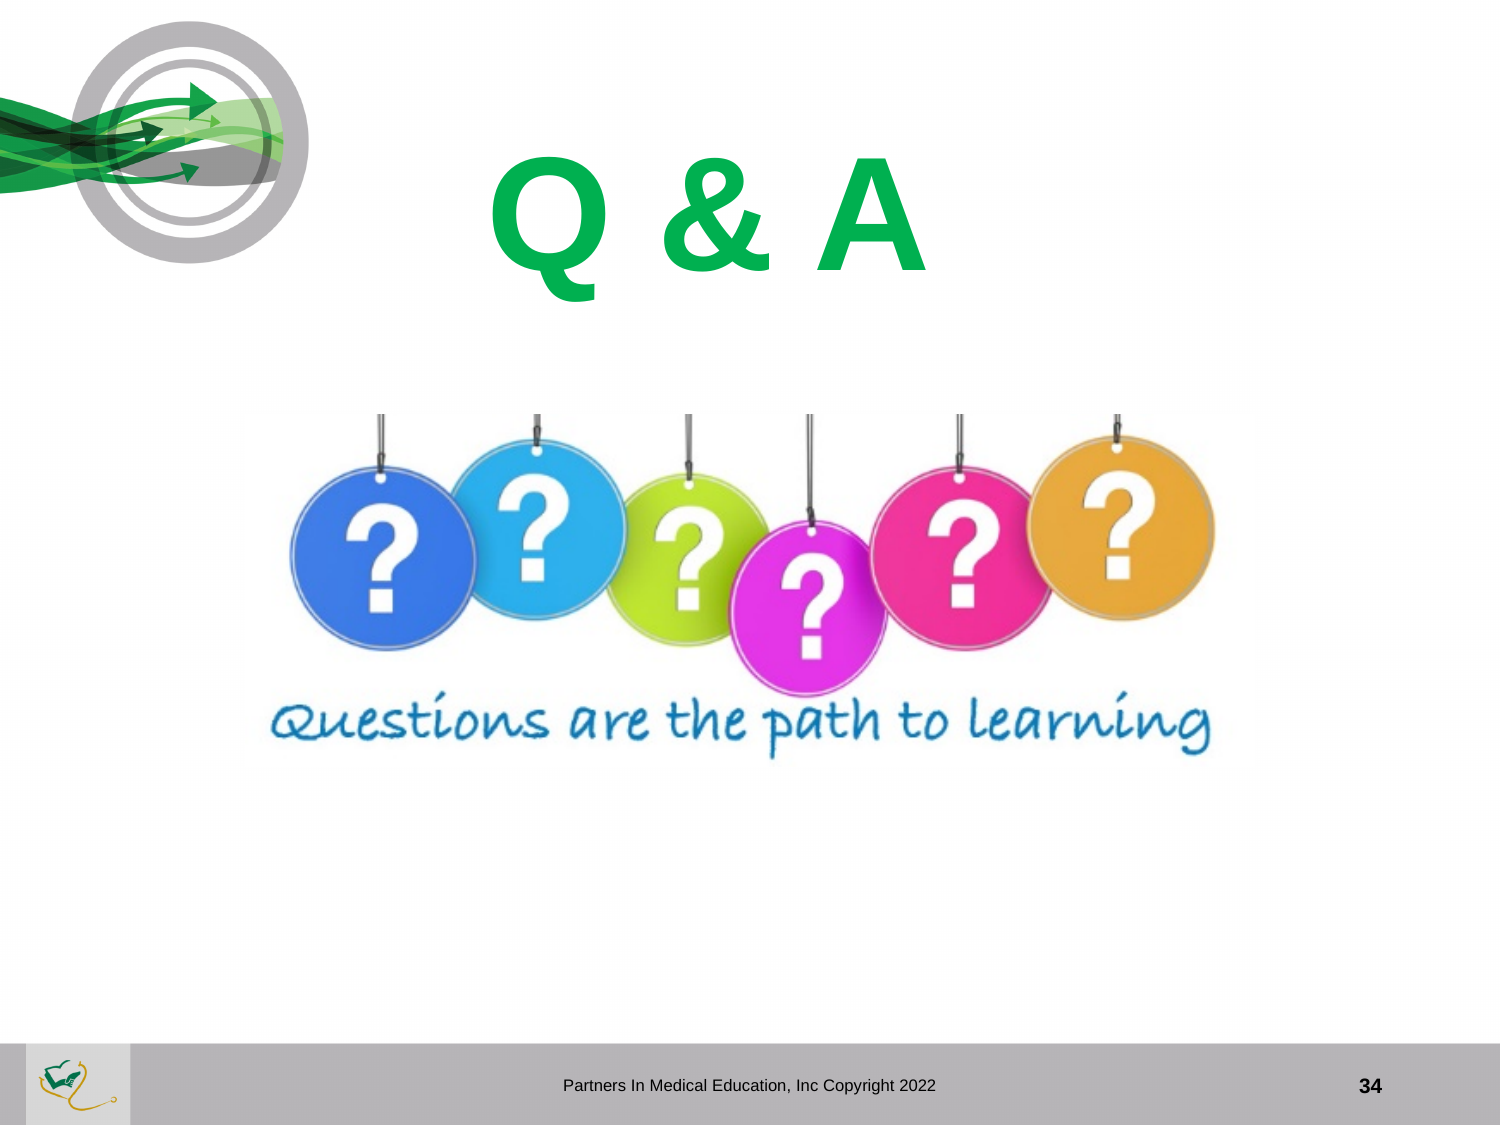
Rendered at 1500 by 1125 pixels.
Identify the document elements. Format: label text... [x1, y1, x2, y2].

picture [0, 0, 1500, 1125]
text_box Q & A [62, 123, 1356, 315]
footer Partners In Medical Education, Inc Copyright 2022 [496, 1055, 1004, 1116]
slide_number 34 [1059, 1055, 1397, 1116]
